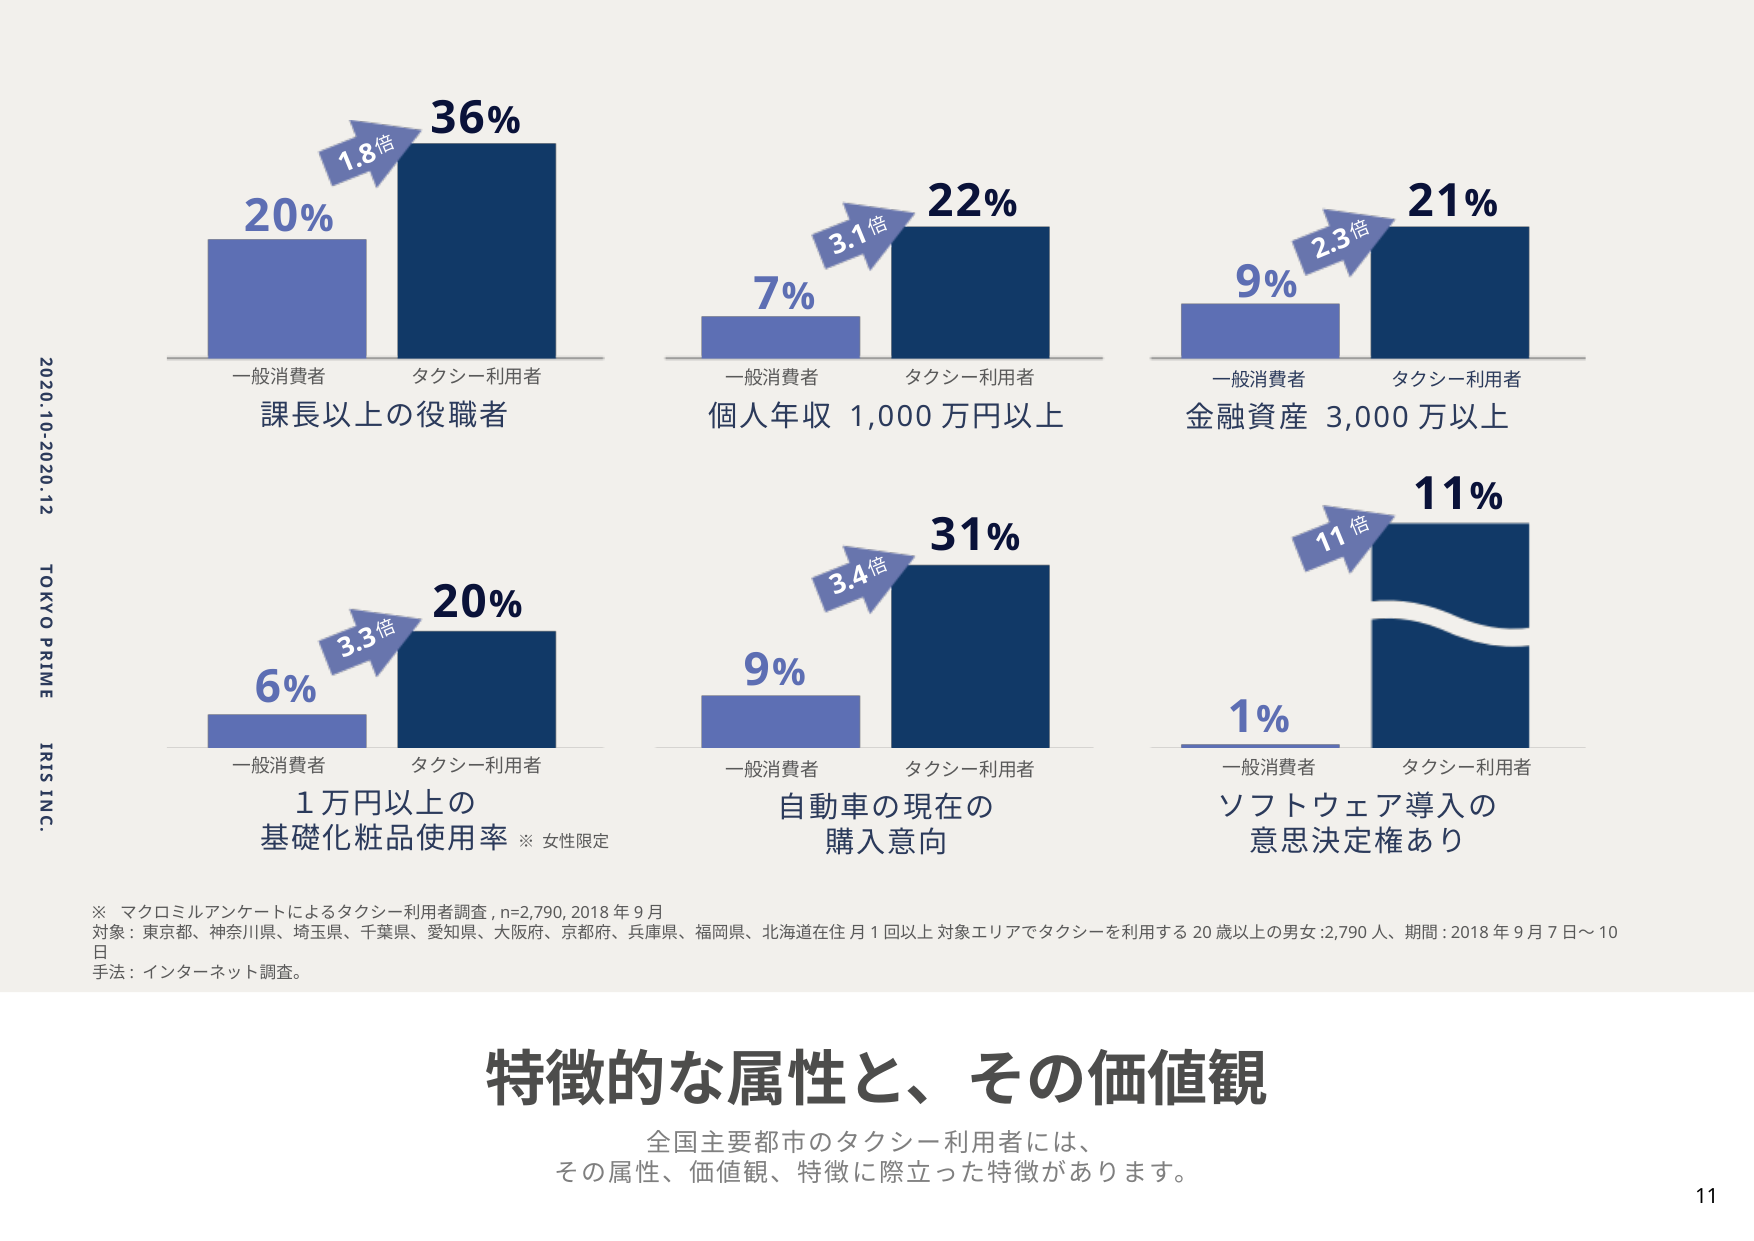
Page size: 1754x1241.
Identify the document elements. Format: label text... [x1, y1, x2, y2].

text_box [1200, 748, 1549, 866]
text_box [217, 357, 559, 439]
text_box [1174, 360, 1539, 442]
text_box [1280, 514, 1388, 563]
title 全国主要都市のタクシー利用者には、 その属性、価値観、特徴に際立った特徴があります。 [0, 1119, 1754, 1216]
text_box ※ 女性限定 [559, 823, 628, 859]
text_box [1280, 217, 1388, 266]
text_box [306, 131, 414, 180]
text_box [798, 553, 906, 602]
list 特徴的な属性と、その価値観 [126, 1040, 1628, 1118]
text_box 36% [415, 80, 594, 120]
picture [166, 120, 1586, 748]
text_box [709, 749, 1052, 867]
text_box マクロミルアンケートによるタクシー利用者調査, n=2,790, 2018年9月 対象: 東京都、神奈川県、埼玉県、千葉県、愛知県、大阪府、京都府、兵庫県、福岡県、北海道在住 月1回以上 対象エリアでタクシーを利用する20歳以上の男女:2,790人、期間: 2018年9月7日〜10日 手法: インターネット調査。 [77, 894, 1649, 1010]
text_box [698, 358, 1075, 440]
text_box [216, 746, 559, 863]
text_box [798, 212, 906, 261]
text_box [306, 616, 414, 665]
